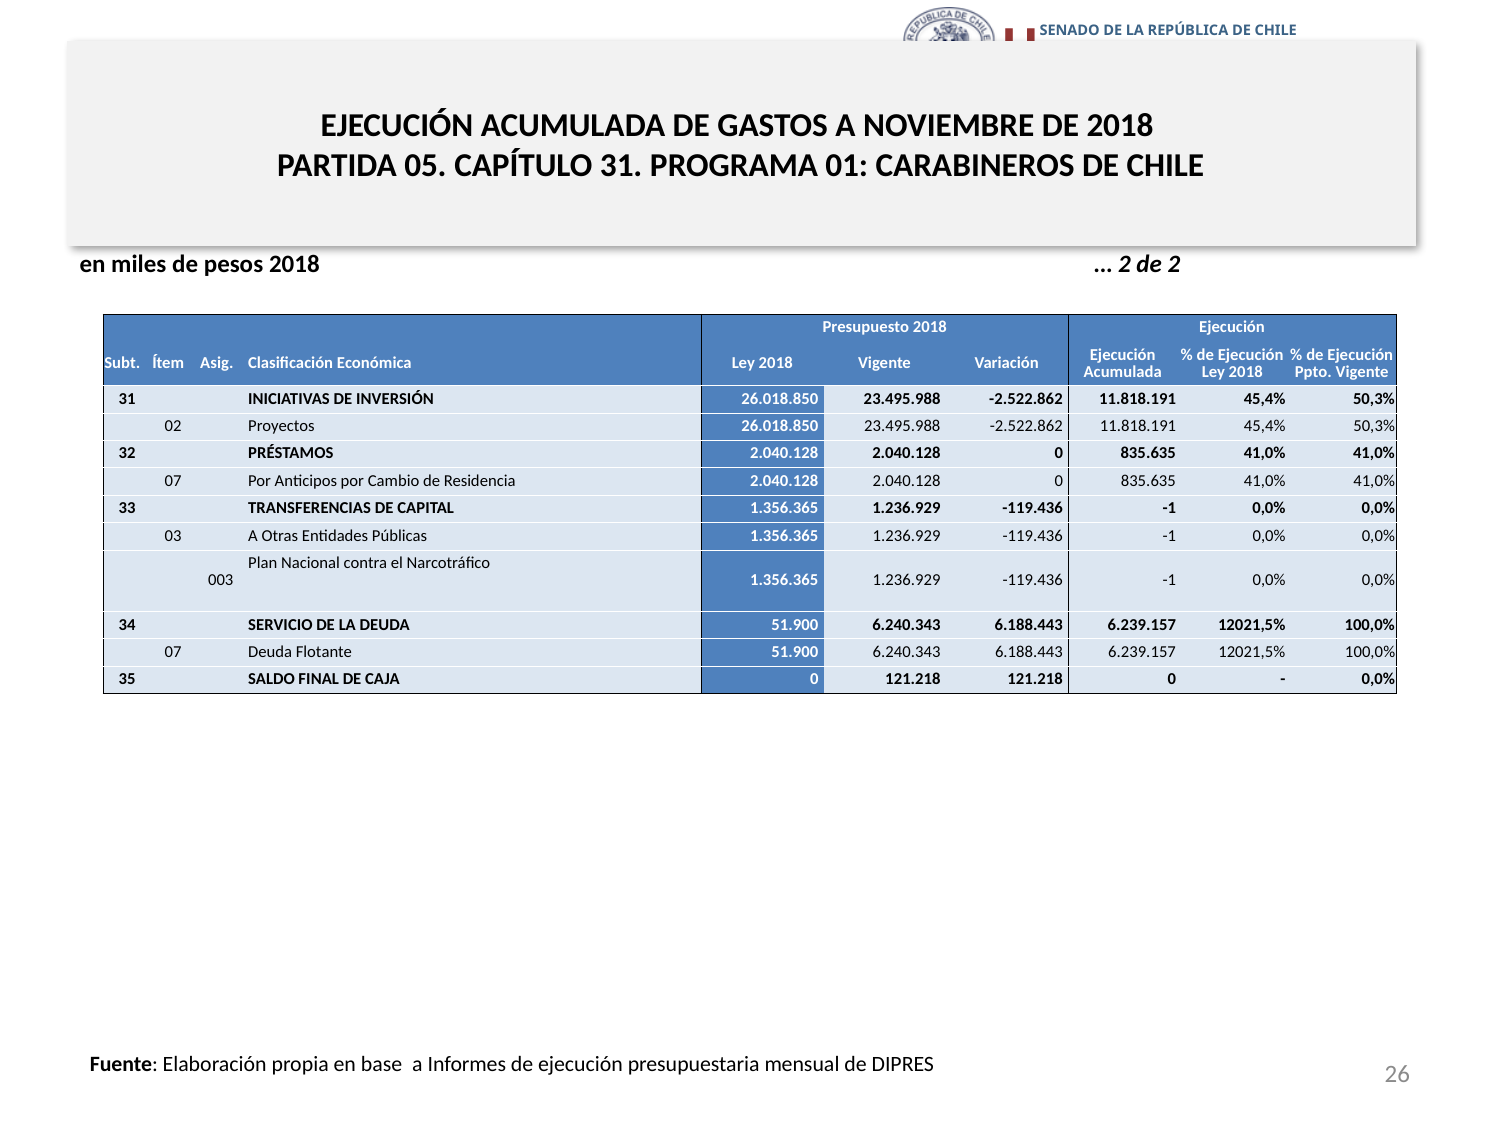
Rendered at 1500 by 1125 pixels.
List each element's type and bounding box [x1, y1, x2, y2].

table_cell [702, 342, 1068, 385]
table_header [702, 315, 1068, 342]
table_cell [1069, 612, 1396, 638]
table_cell [702, 414, 1068, 440]
table_cell [104, 612, 701, 638]
table_cell [702, 386, 1068, 413]
table_cell [104, 523, 701, 550]
table_cell [702, 496, 1068, 522]
table_cell [702, 612, 1068, 638]
table_header [1069, 315, 1396, 342]
table_cell [104, 496, 701, 522]
table_cell [104, 551, 701, 611]
table_cell [104, 468, 701, 495]
table_cell [702, 639, 1068, 666]
table_cell [1069, 667, 1396, 693]
table_cell [1069, 496, 1396, 522]
table_cell [1069, 441, 1396, 467]
table_cell [1069, 523, 1396, 550]
table_cell [702, 667, 1068, 693]
table_cell [104, 414, 701, 440]
table_cell [702, 523, 1068, 550]
title [67, 41, 1415, 246]
table_cell [104, 342, 701, 385]
table_header [104, 315, 701, 342]
table_cell [104, 441, 701, 467]
table_cell [104, 386, 701, 413]
picture [903, 7, 997, 41]
table_cell [1069, 414, 1396, 440]
table_cell [702, 441, 1068, 467]
table_cell [104, 639, 701, 666]
table_cell [104, 667, 701, 693]
slide_number [1074, 1042, 1425, 1103]
table_cell [1069, 468, 1396, 495]
table_cell [702, 551, 1068, 611]
table_cell [702, 468, 1068, 495]
table_cell [1069, 551, 1396, 611]
table_cell [1069, 342, 1396, 385]
text_box [64, 239, 1415, 315]
table_cell [1069, 639, 1396, 666]
table_cell [1069, 386, 1396, 413]
